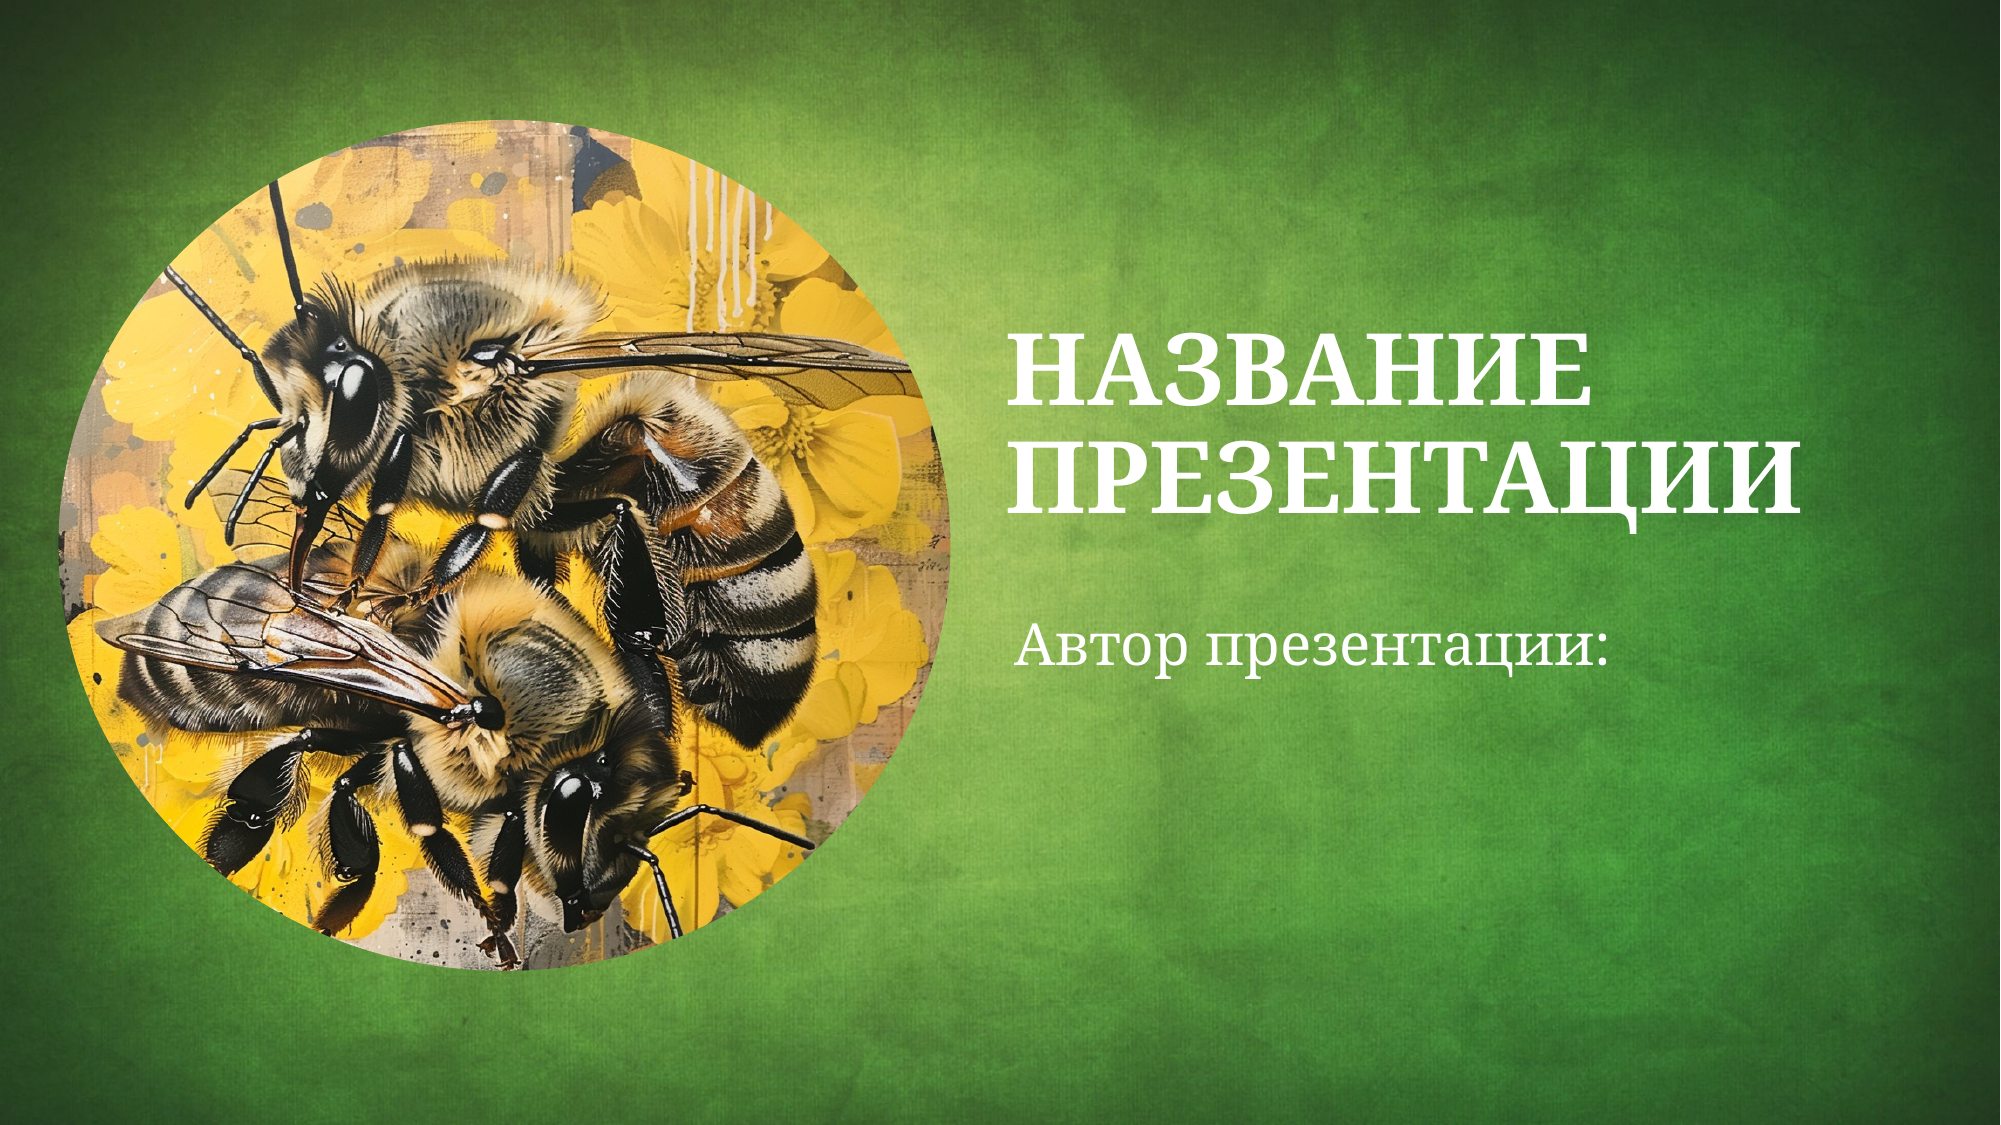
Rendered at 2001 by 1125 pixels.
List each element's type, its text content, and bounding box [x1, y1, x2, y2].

text_box НАЗВАНИЕ ПРЕЗЕНТАЦИИ [990, 312, 1953, 601]
picture [58, 119, 951, 971]
text_box Автор презентации: [999, 599, 1793, 685]
